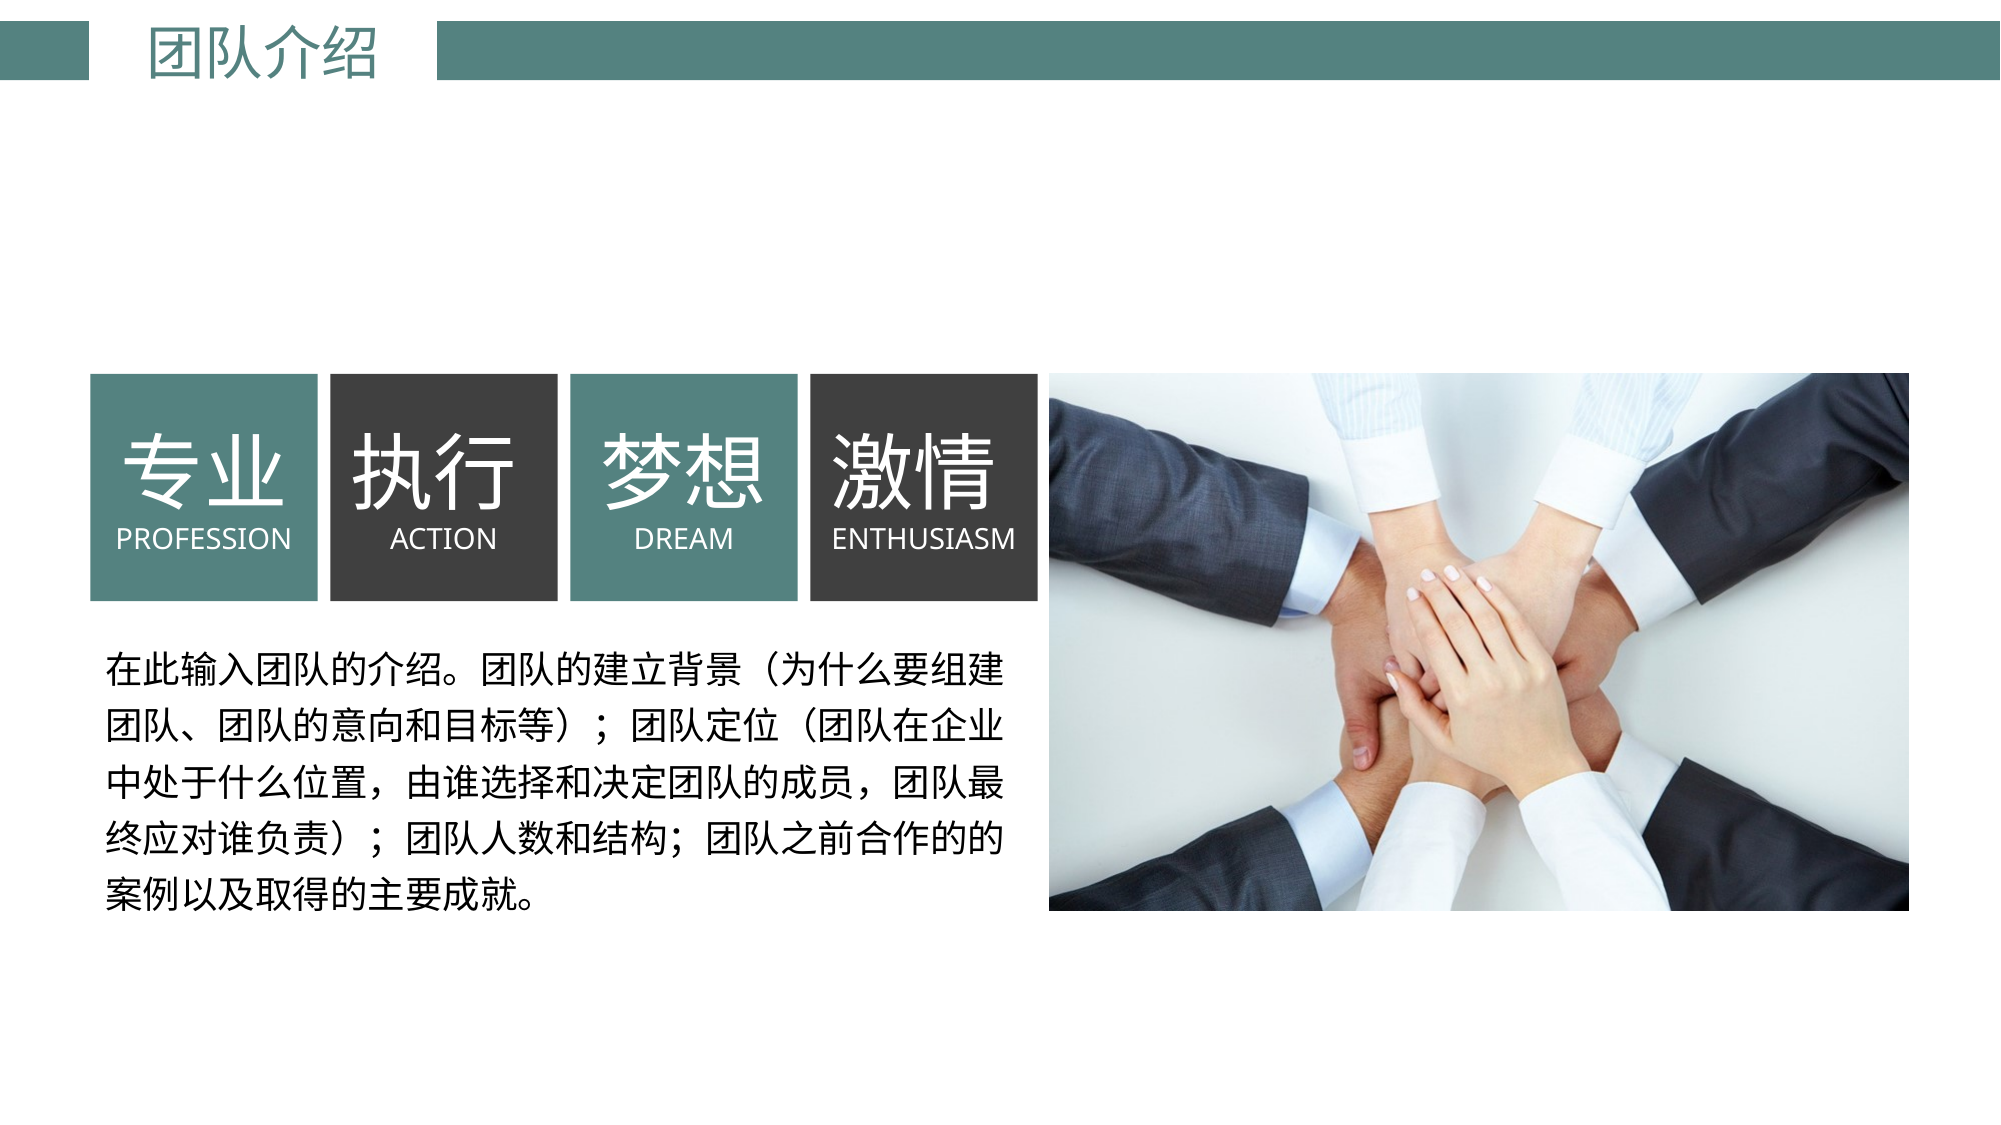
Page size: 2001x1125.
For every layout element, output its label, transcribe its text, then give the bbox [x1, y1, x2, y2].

text_box 专业 PROFESSION [89, 373, 319, 602]
text_box 激情ENTHUSIASM [809, 373, 1039, 602]
text_box 梦想 DREAM [569, 373, 799, 602]
text_box 在此输入团队的介绍。团队的建立背景（为什么要组建团队、团队的意向和目标等）；团队定位（团队在企业中处于什么位置，由谁选择和决定团队的成员，团队最终应对谁负责）；团队人数和结构；团队之前合作的的案例以及取得的主要成就。 [90, 627, 1038, 924]
text_box 执行ACTION [329, 373, 559, 602]
picture [1049, 373, 1909, 911]
title 团队介绍 [130, 8, 397, 95]
